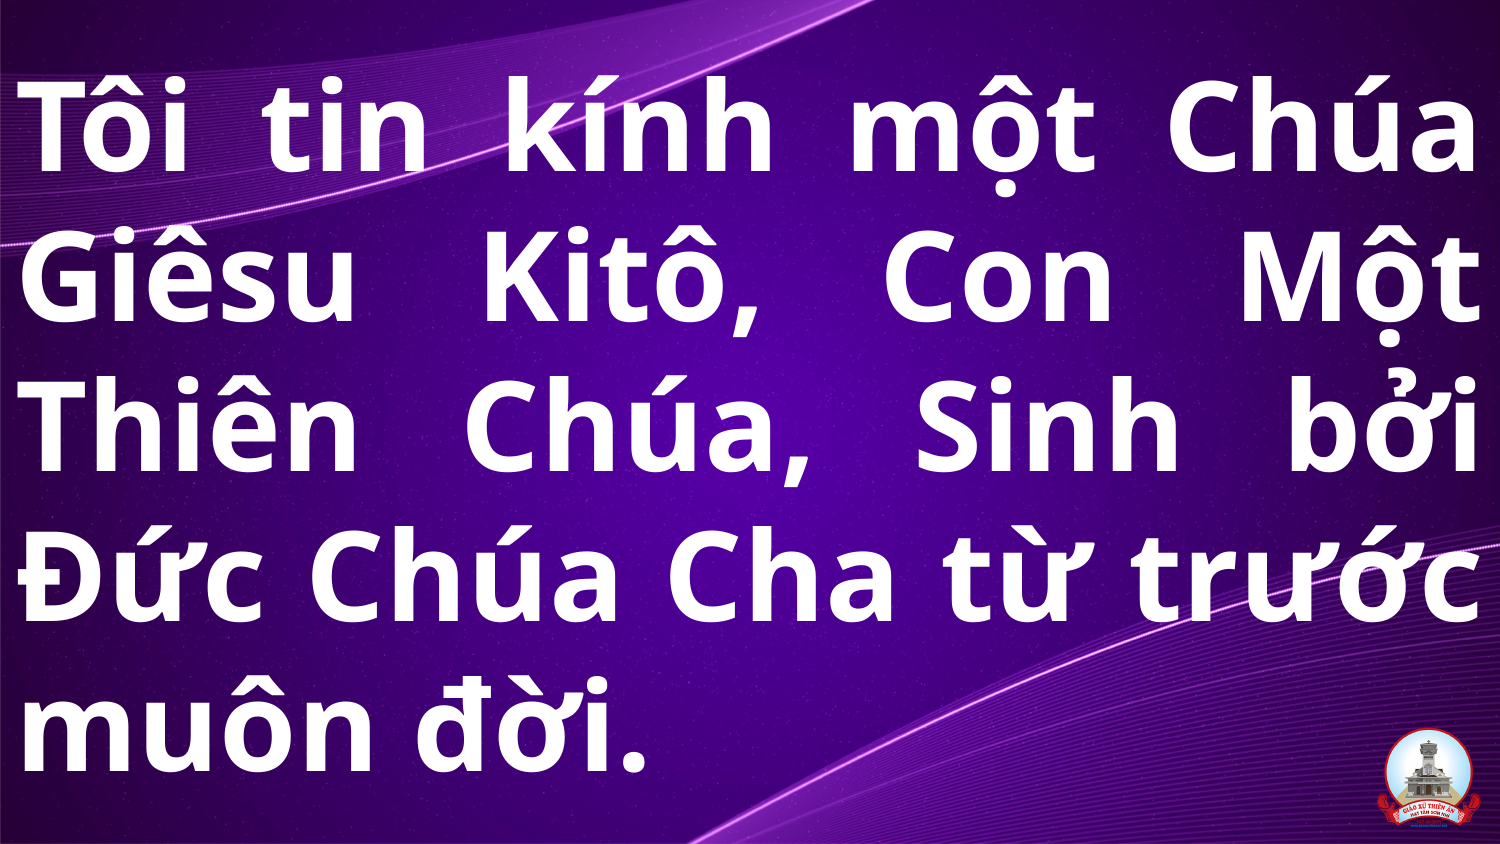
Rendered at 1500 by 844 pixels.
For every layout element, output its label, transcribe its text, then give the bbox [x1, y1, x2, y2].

title Tôi tin kính một Chúa Giêsu Kitô, Con Một Thiên Chúa, Sinh bởi Đức Chúa Cha từ trước muôn đời. [0, 0, 1500, 844]
